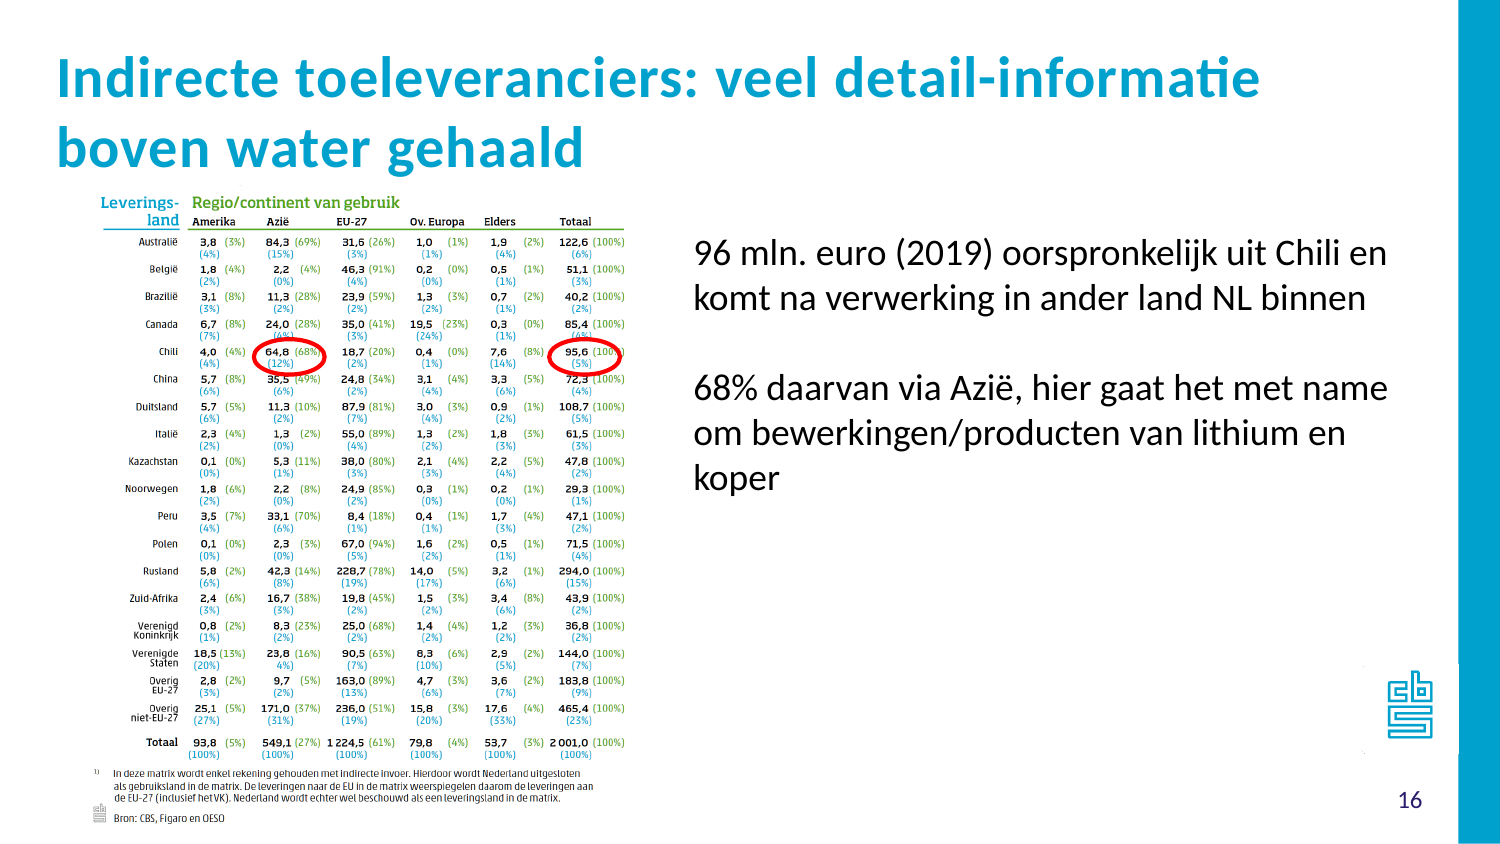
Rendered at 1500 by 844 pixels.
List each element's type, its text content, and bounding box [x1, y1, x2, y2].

text_box [39, 113, 728, 188]
picture [1361, 664, 1458, 754]
picture [98, 149, 109, 161]
picture [563, 149, 573, 161]
picture [488, 156, 496, 162]
picture [280, 156, 288, 162]
picture [518, 156, 526, 162]
slide_number 16 [1361, 772, 1459, 826]
picture [395, 166, 406, 171]
list Indirecte toeleveranciers: veel detail-informatie boven water gehaald [41, 32, 1447, 115]
text_box 96 mln. euro (2019) oorspronkelijk uit Chili en komt na verwerking in ander land NL binnen 68% daarvan via Azië, hier gaat het met name om bewerkingen/producten van lithium en koper [678, 220, 1412, 506]
picture [88, 149, 632, 832]
